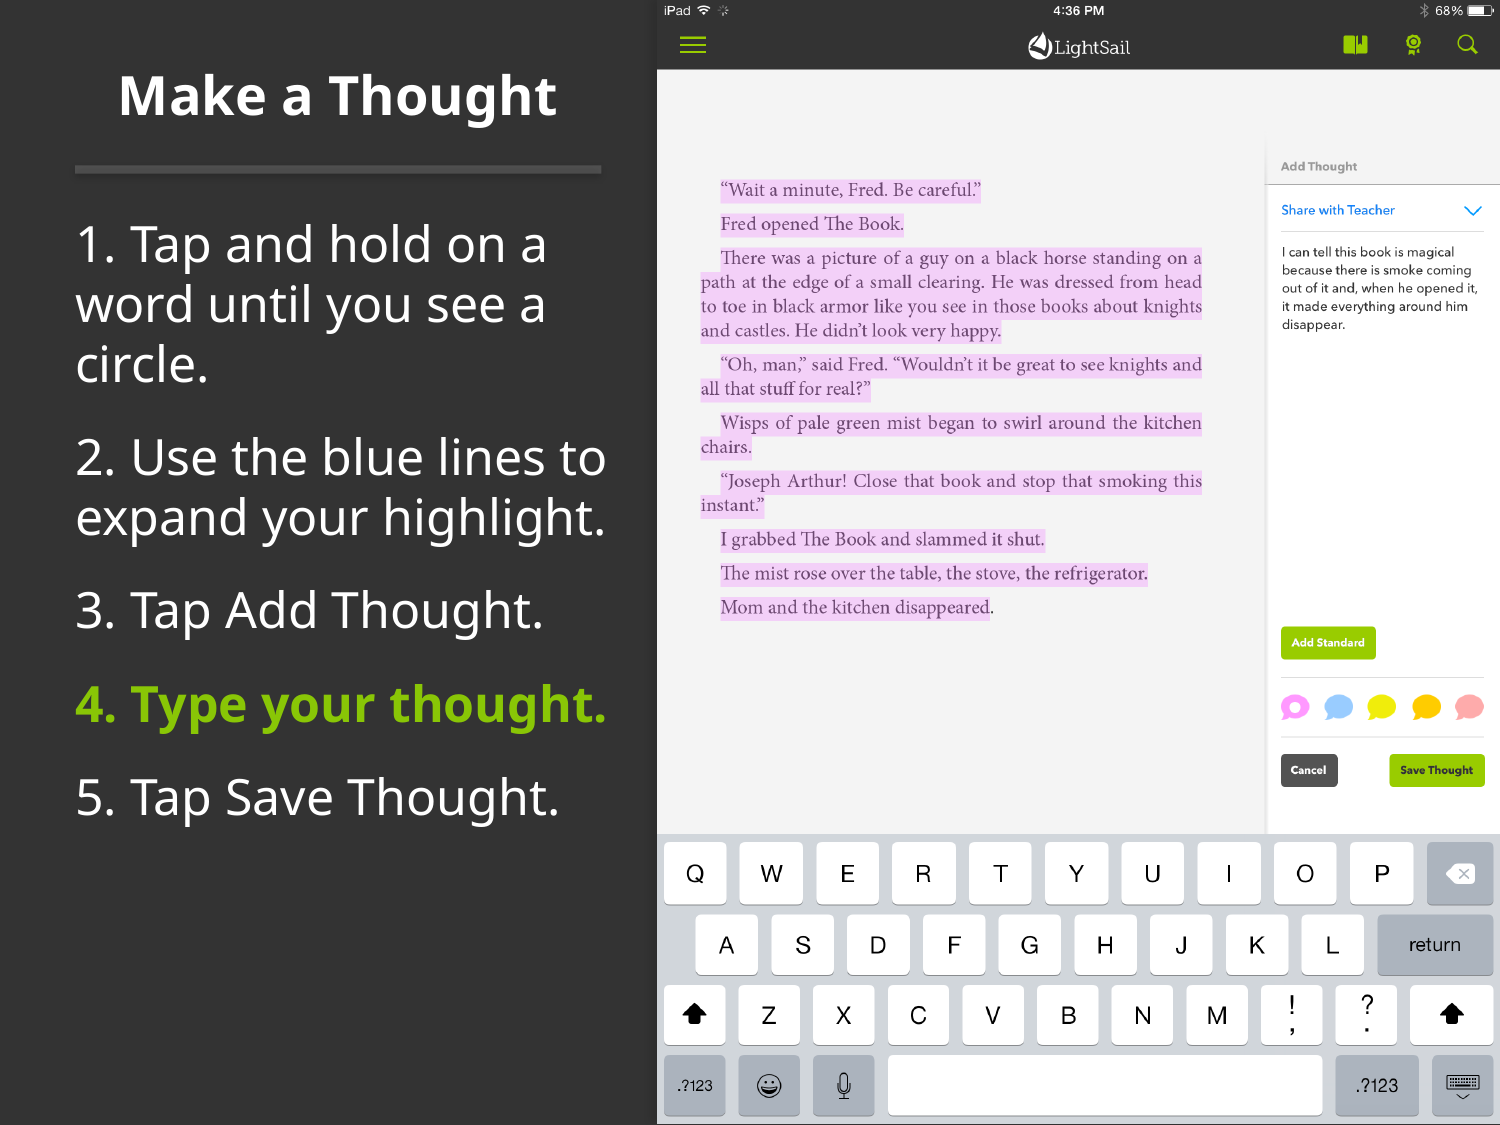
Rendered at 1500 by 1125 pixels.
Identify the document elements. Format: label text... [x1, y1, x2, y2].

picture [657, 0, 1500, 1124]
list 1. Tap and hold on a word until you see a circle. 2. Use the blue lines to expand your highlight. 3. Tap Add Thought. 4. Type your thought. 5. Tap Save Thought. [75, 204, 652, 1042]
title Make a Thought [75, 18, 602, 170]
